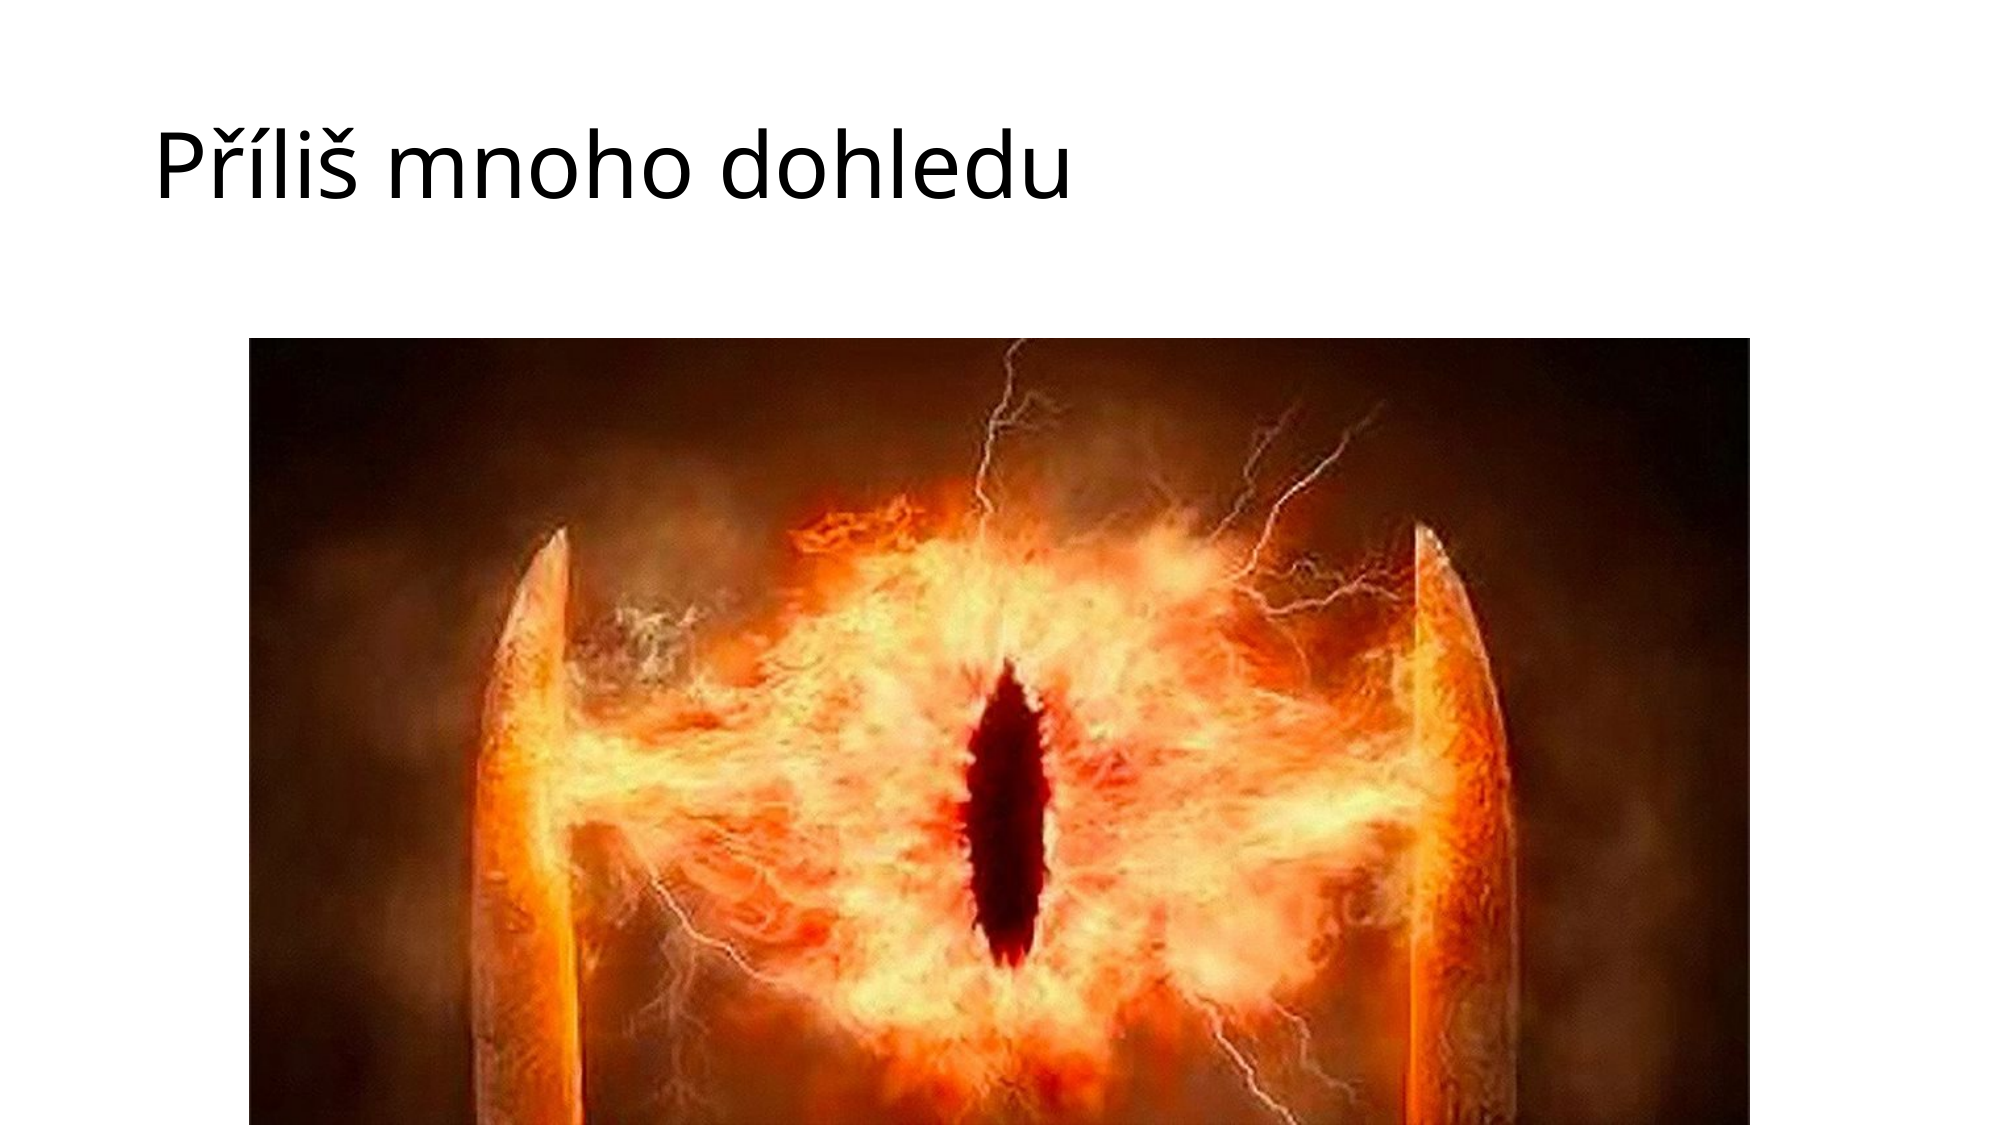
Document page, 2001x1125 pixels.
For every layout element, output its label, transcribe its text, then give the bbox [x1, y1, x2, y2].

title Příliš mnoho dohledu [137, 59, 1863, 278]
picture [249, 338, 1750, 1125]
